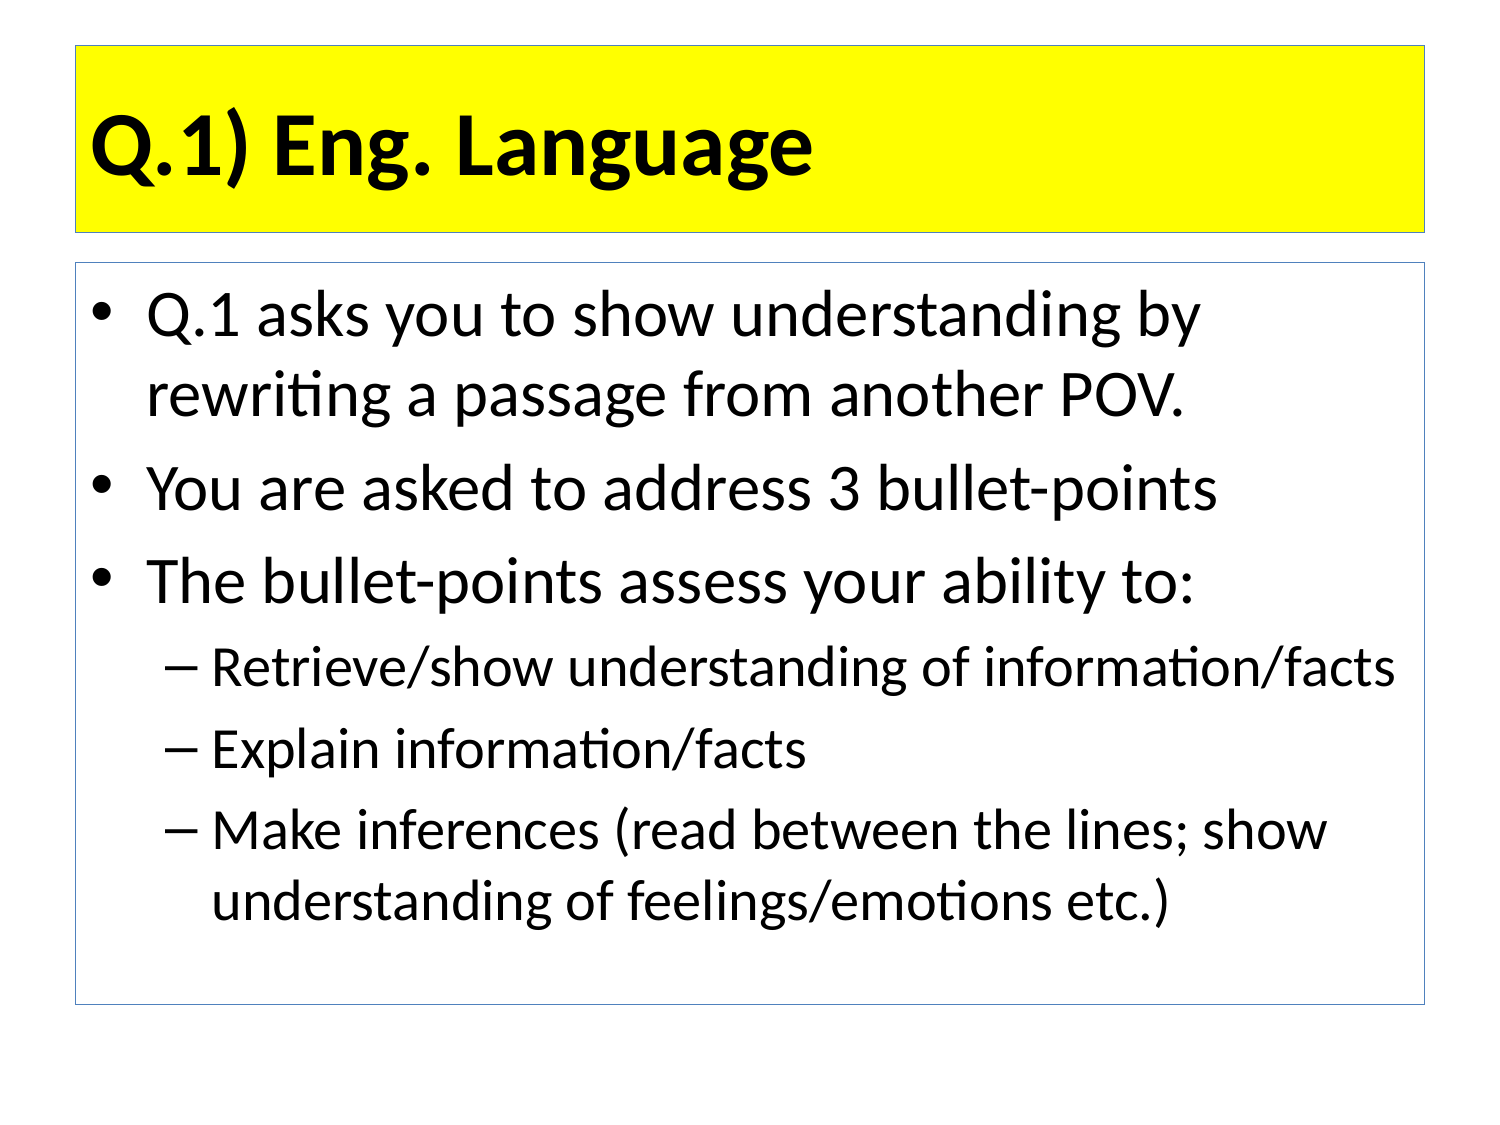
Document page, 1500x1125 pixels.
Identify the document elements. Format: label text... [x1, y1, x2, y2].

title Q.1) Eng. Language [75, 45, 1425, 233]
list Q.1 asks you to show understanding by rewriting a passage from another POV. You are asked to address 3 bullet-points The bullet-points assess your ability to: Retrieve/show understanding of information/facts Explain information/facts Make inferences (read between the lines; show understanding of feelings/emotions etc.) [75, 262, 1425, 1005]
